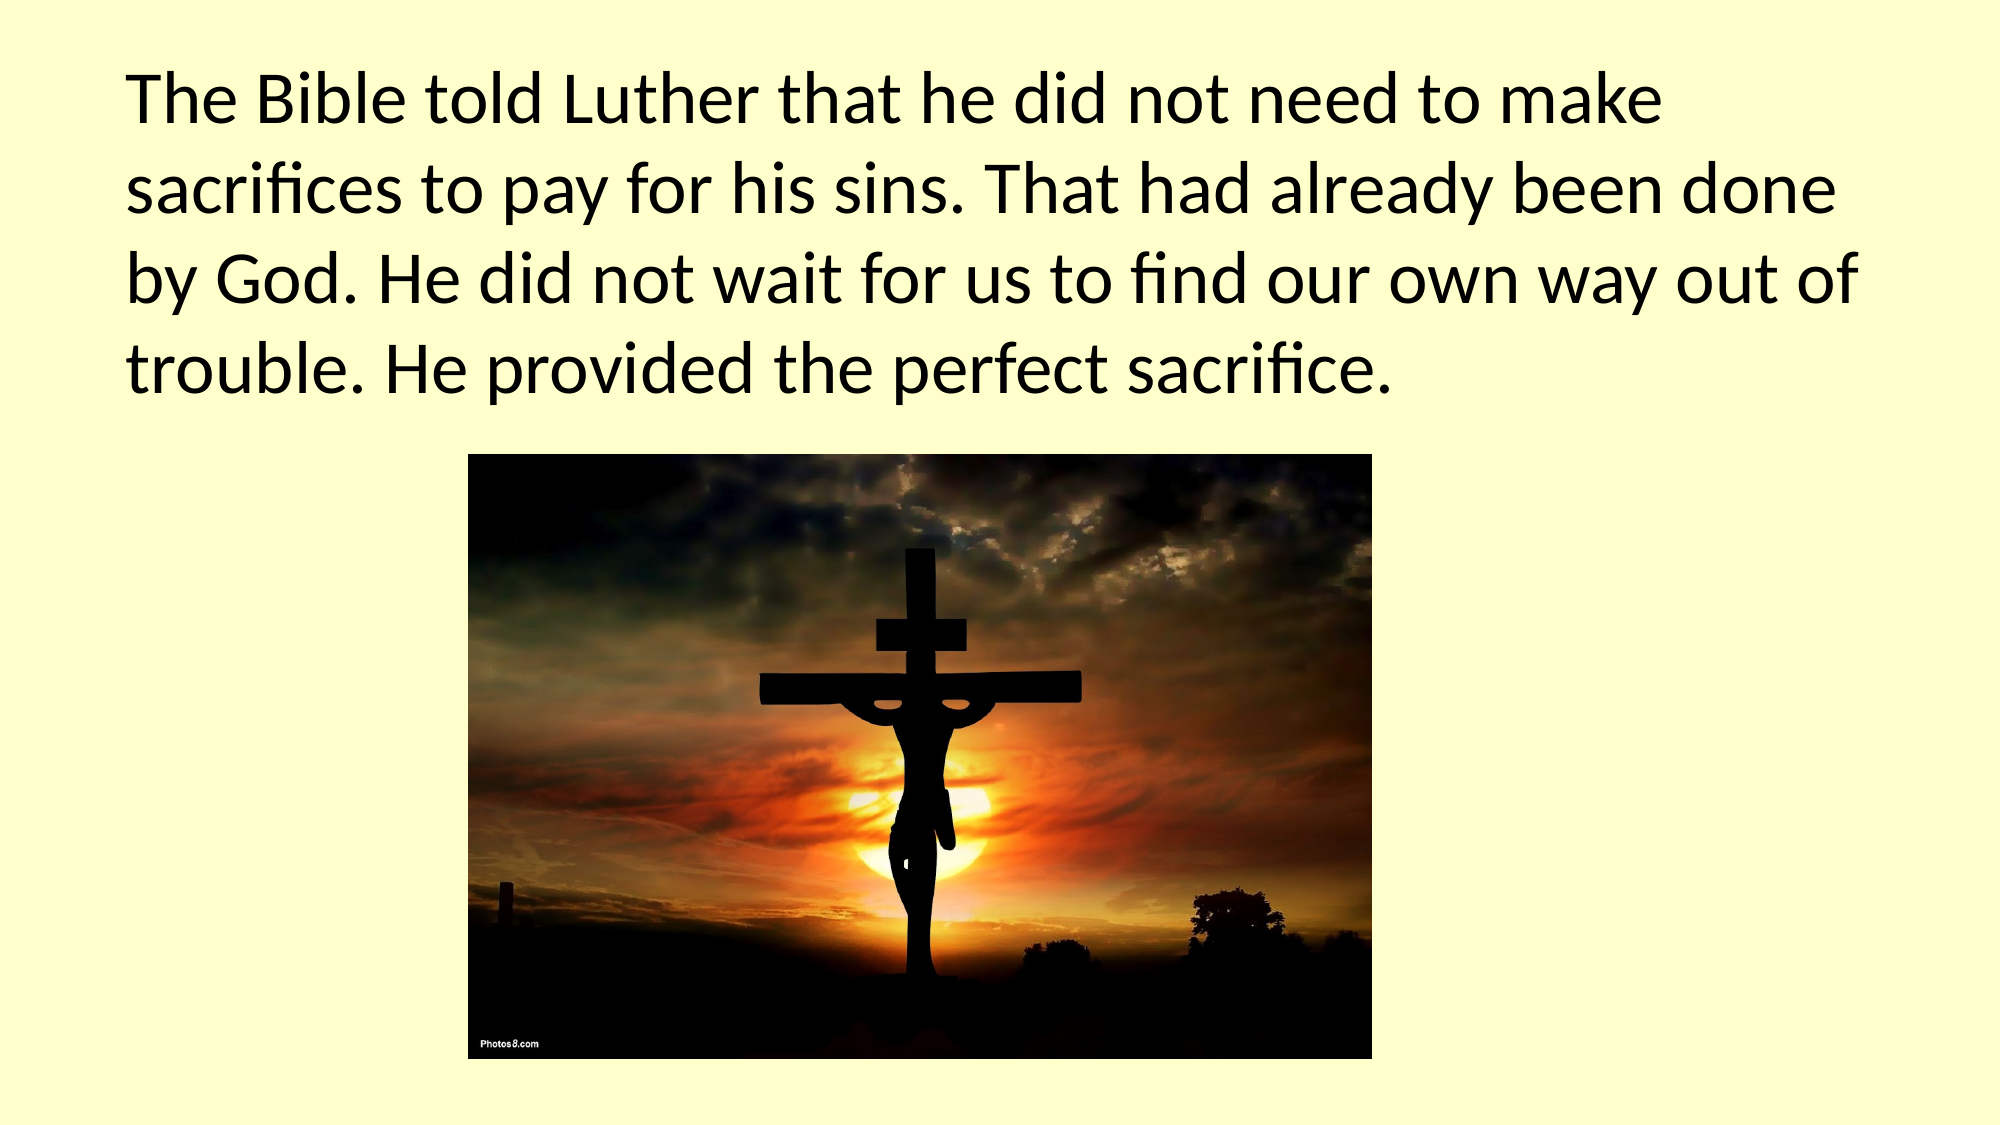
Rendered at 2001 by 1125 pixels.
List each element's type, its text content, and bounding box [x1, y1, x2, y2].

text_box The Bible told Luther that he did not need to make sacrifices to pay for his sins. That had already been done by God. He did not wait for us to find our own way out of trouble. He provided the perfect sacrifice. [110, 40, 1904, 416]
picture [468, 454, 1372, 1059]
